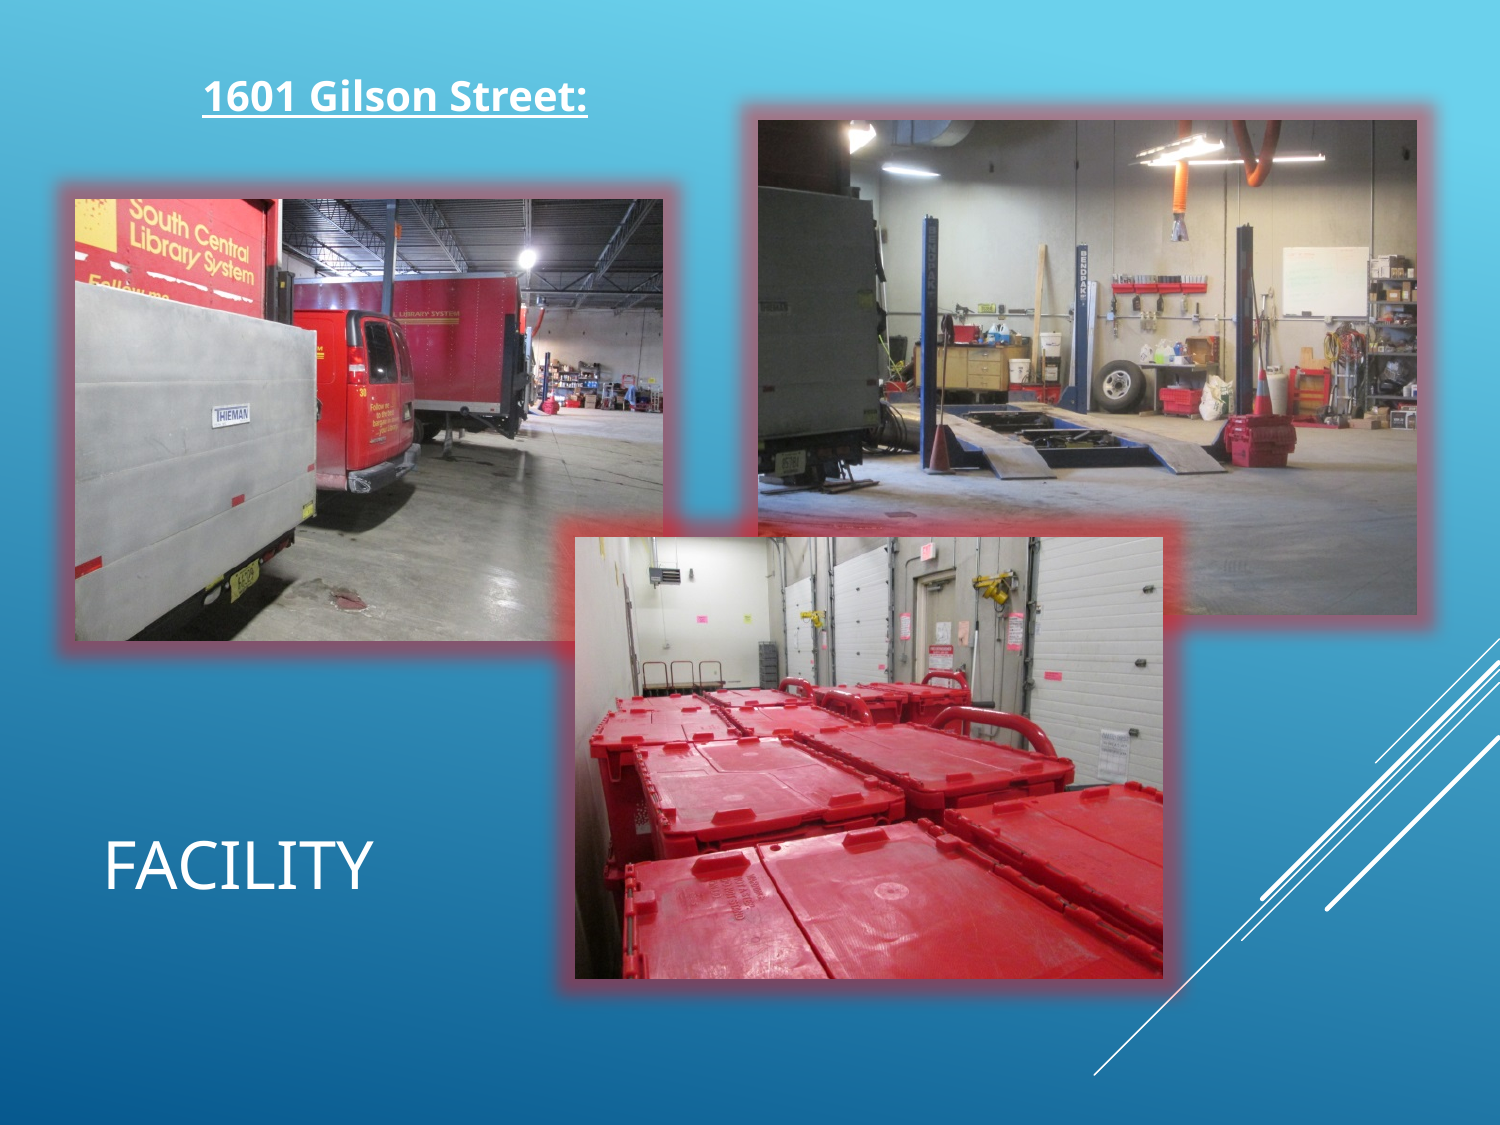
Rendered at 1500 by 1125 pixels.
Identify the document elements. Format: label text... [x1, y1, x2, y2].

text_box 1601 Gilson Street: [187, 62, 1313, 178]
picture [74, 120, 1417, 979]
title Facility [87, 737, 545, 988]
